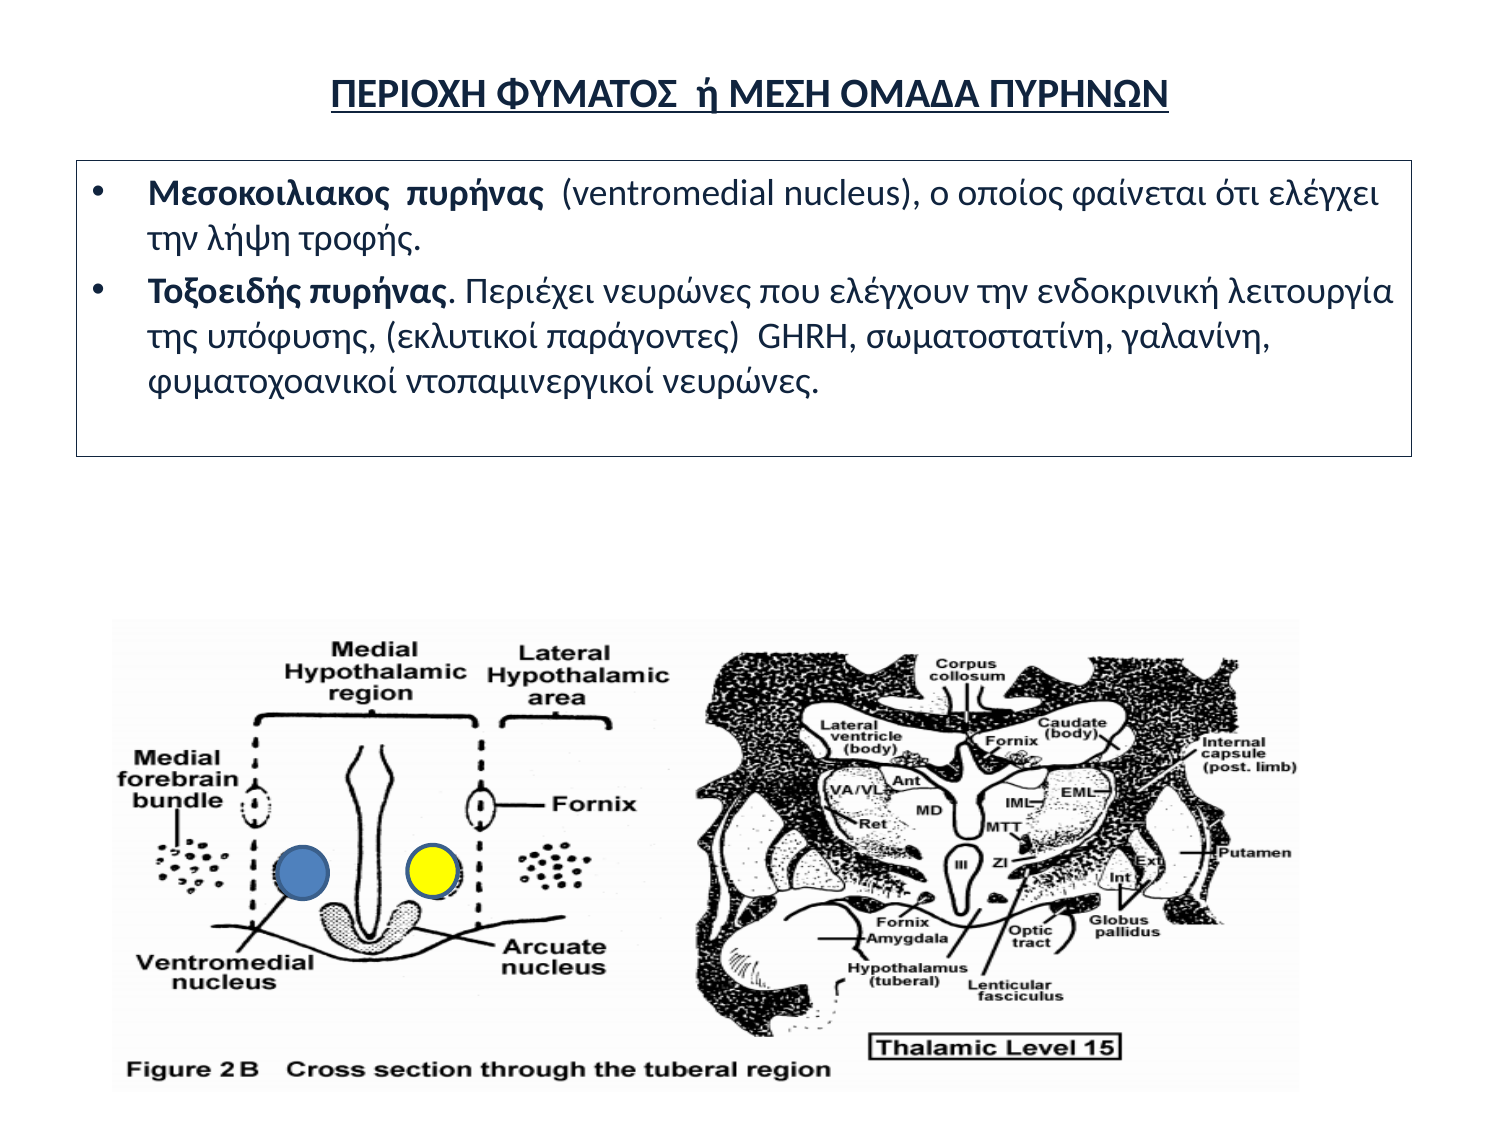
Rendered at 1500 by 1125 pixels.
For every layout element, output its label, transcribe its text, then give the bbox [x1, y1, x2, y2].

title ΠΕΡΙΟΧΗ ΦΥΜΑΤΟΣ ή ΜΕΣΗ ΟΜΑΔΑ ΠΥΡΗΝΩΝ [75, 45, 1425, 138]
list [111, 618, 1306, 1092]
list Μεσοκοιλιακος πυρήνας (ventromedial nucleus), ο οποίος φαίνεται ότι ελέγχει την λήψη τροφής. Τοξοειδής πυρήνας. Περιέχει νευρώνες που ελέγχουν την ενδοκρινική λειτουργία της υπόφυσης, (εκλυτικοί παράγοντες) GHRH, σωματοστατίνη, γαλανίνη, φυματοχοανικοί ντοπαμινεργικοί νευρώνες. [76, 160, 1412, 457]
